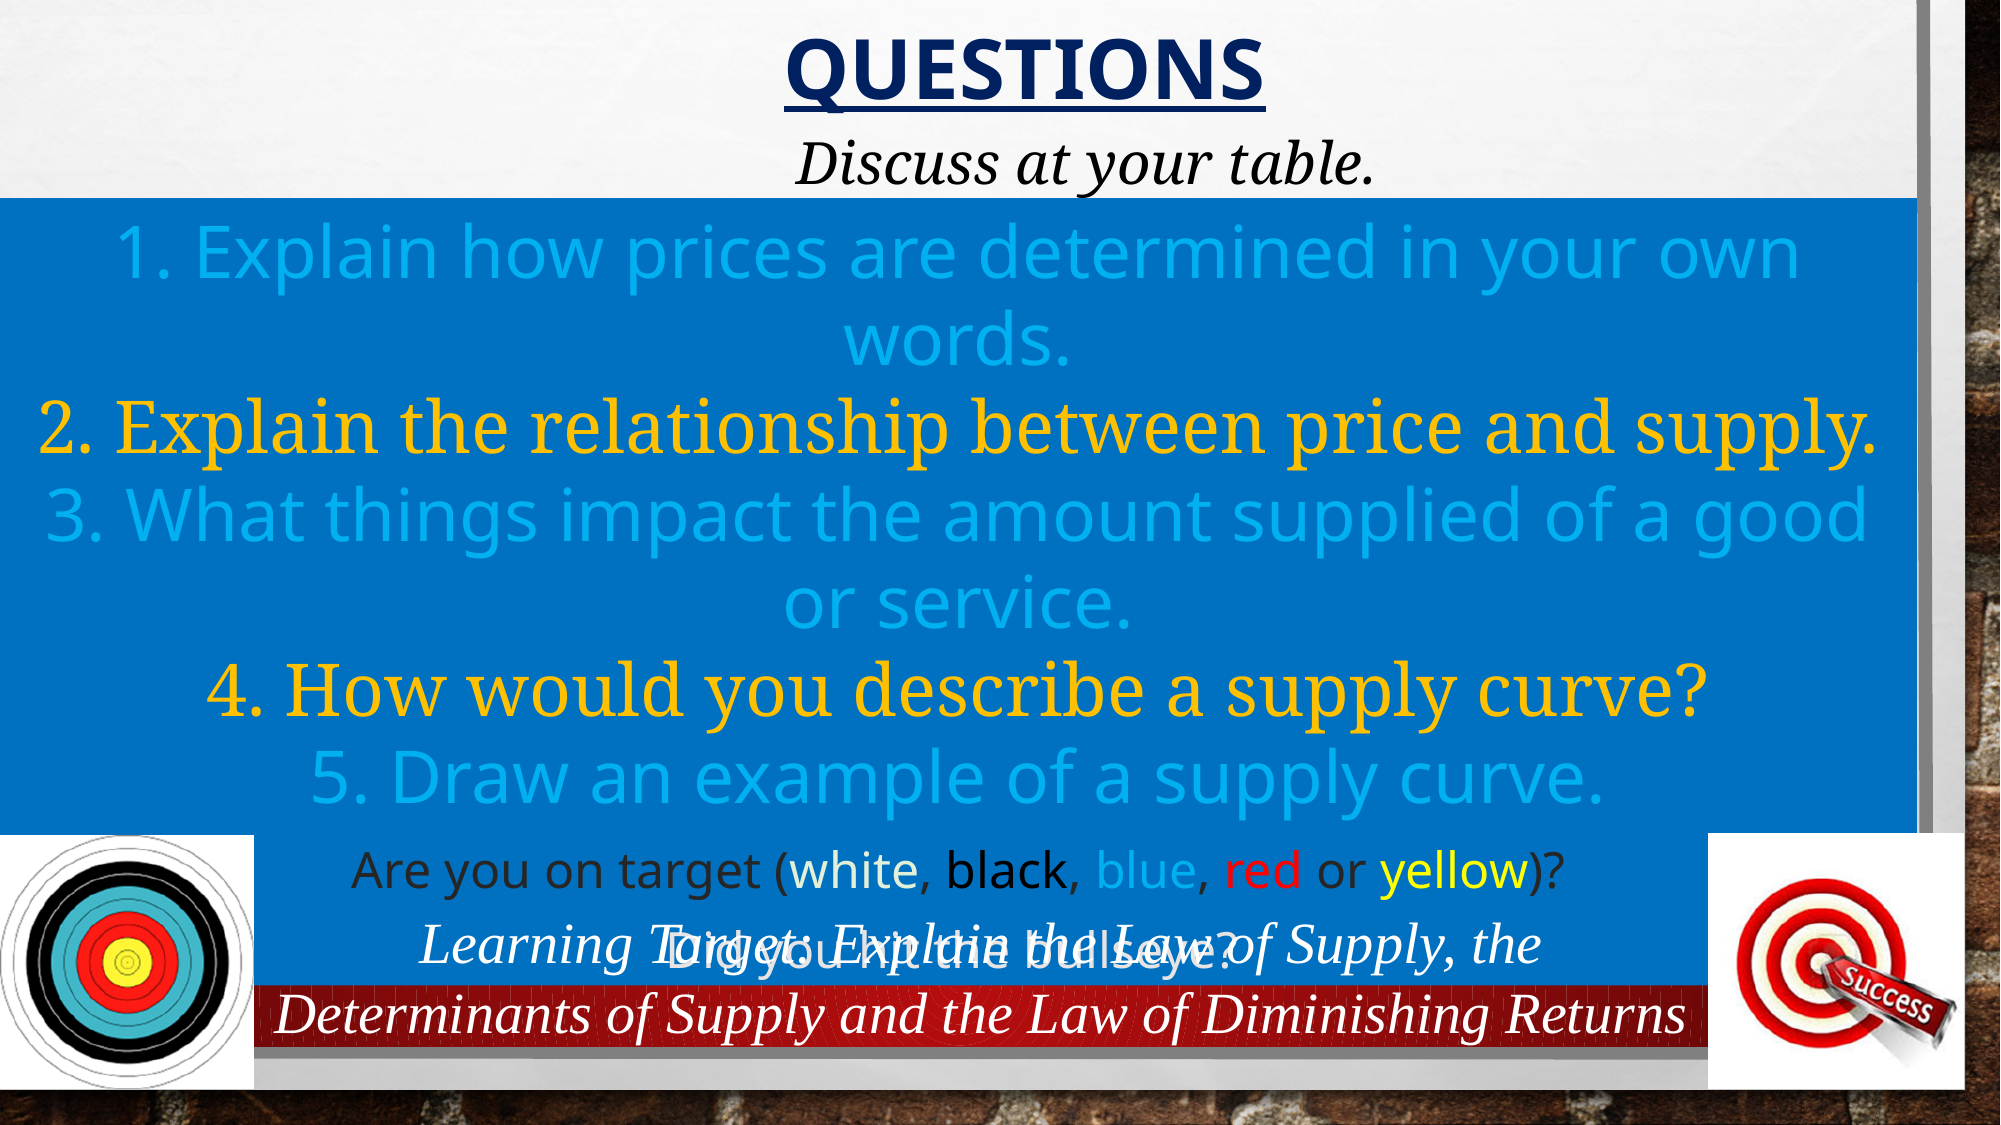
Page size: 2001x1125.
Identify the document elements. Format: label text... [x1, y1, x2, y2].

text_box 1. Explain how prices are determined in your own words. 2. Explain the relationship between price and supply. 3. What things impact the amount supplied of a good or service. 4. How would you describe a supply curve? 5. Draw an example of a supply curve. Are you on target (white, black, blue, red or yellow)? Did you hit the bullseye? [0, 198, 1917, 897]
text_box Discuss at your table. [248, 118, 1873, 204]
picture [1708, 832, 1964, 1089]
text_box QUESTIONS [468, 9, 1581, 125]
picture [0, 0, 2000, 1125]
picture [0, 834, 254, 1089]
text_box Learning Target: Explain the Law of Supply, the Determinants of Supply and the Law of Diminishing Returns [254, 897, 1708, 1053]
